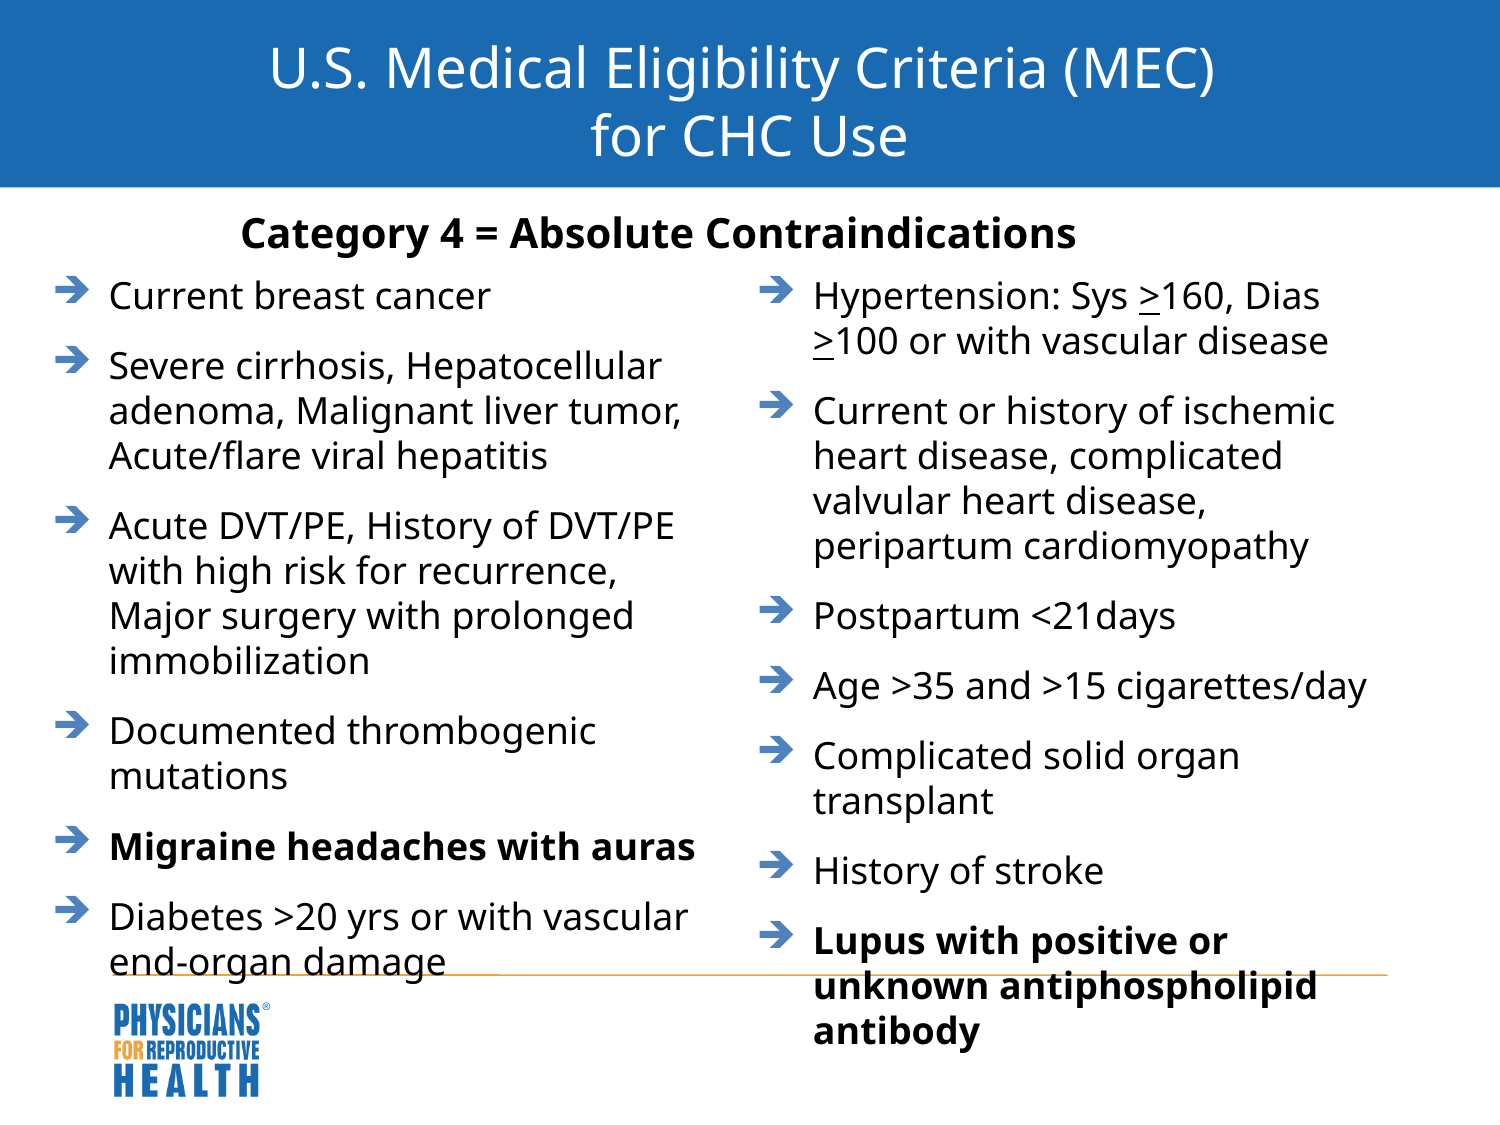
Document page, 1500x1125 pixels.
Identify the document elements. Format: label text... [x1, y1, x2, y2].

text_box Category 4 = Absolute Contraindications [225, 199, 1092, 264]
title U.S. Medical Eligibility Criteria (MEC) for CHC Use [75, 24, 1425, 175]
text_box Hypertension: Sys >160, Dias >100 or with vascular disease Current or history of ischemic heart disease, complicated valvular heart disease, peripartum cardiomyopathy Postpartum <21days Age >35 and >15 cigarettes/day Complicated solid organ transplant History of stroke Lupus with positive or unknown antiphospholipid antibody [741, 264, 1425, 889]
text_box Current breast cancer Severe cirrhosis, Hepatocellular adenoma, Malignant liver tumor, Acute/flare viral hepatitis Acute DVT/PE, History of DVT/PE with high risk for recurrence, Major surgery with prolonged immobilization Documented thrombogenic mutations Migraine headaches with auras Diabetes >20 yrs or with vascular end-organ damage [37, 264, 737, 852]
picture [112, 999, 263, 1100]
